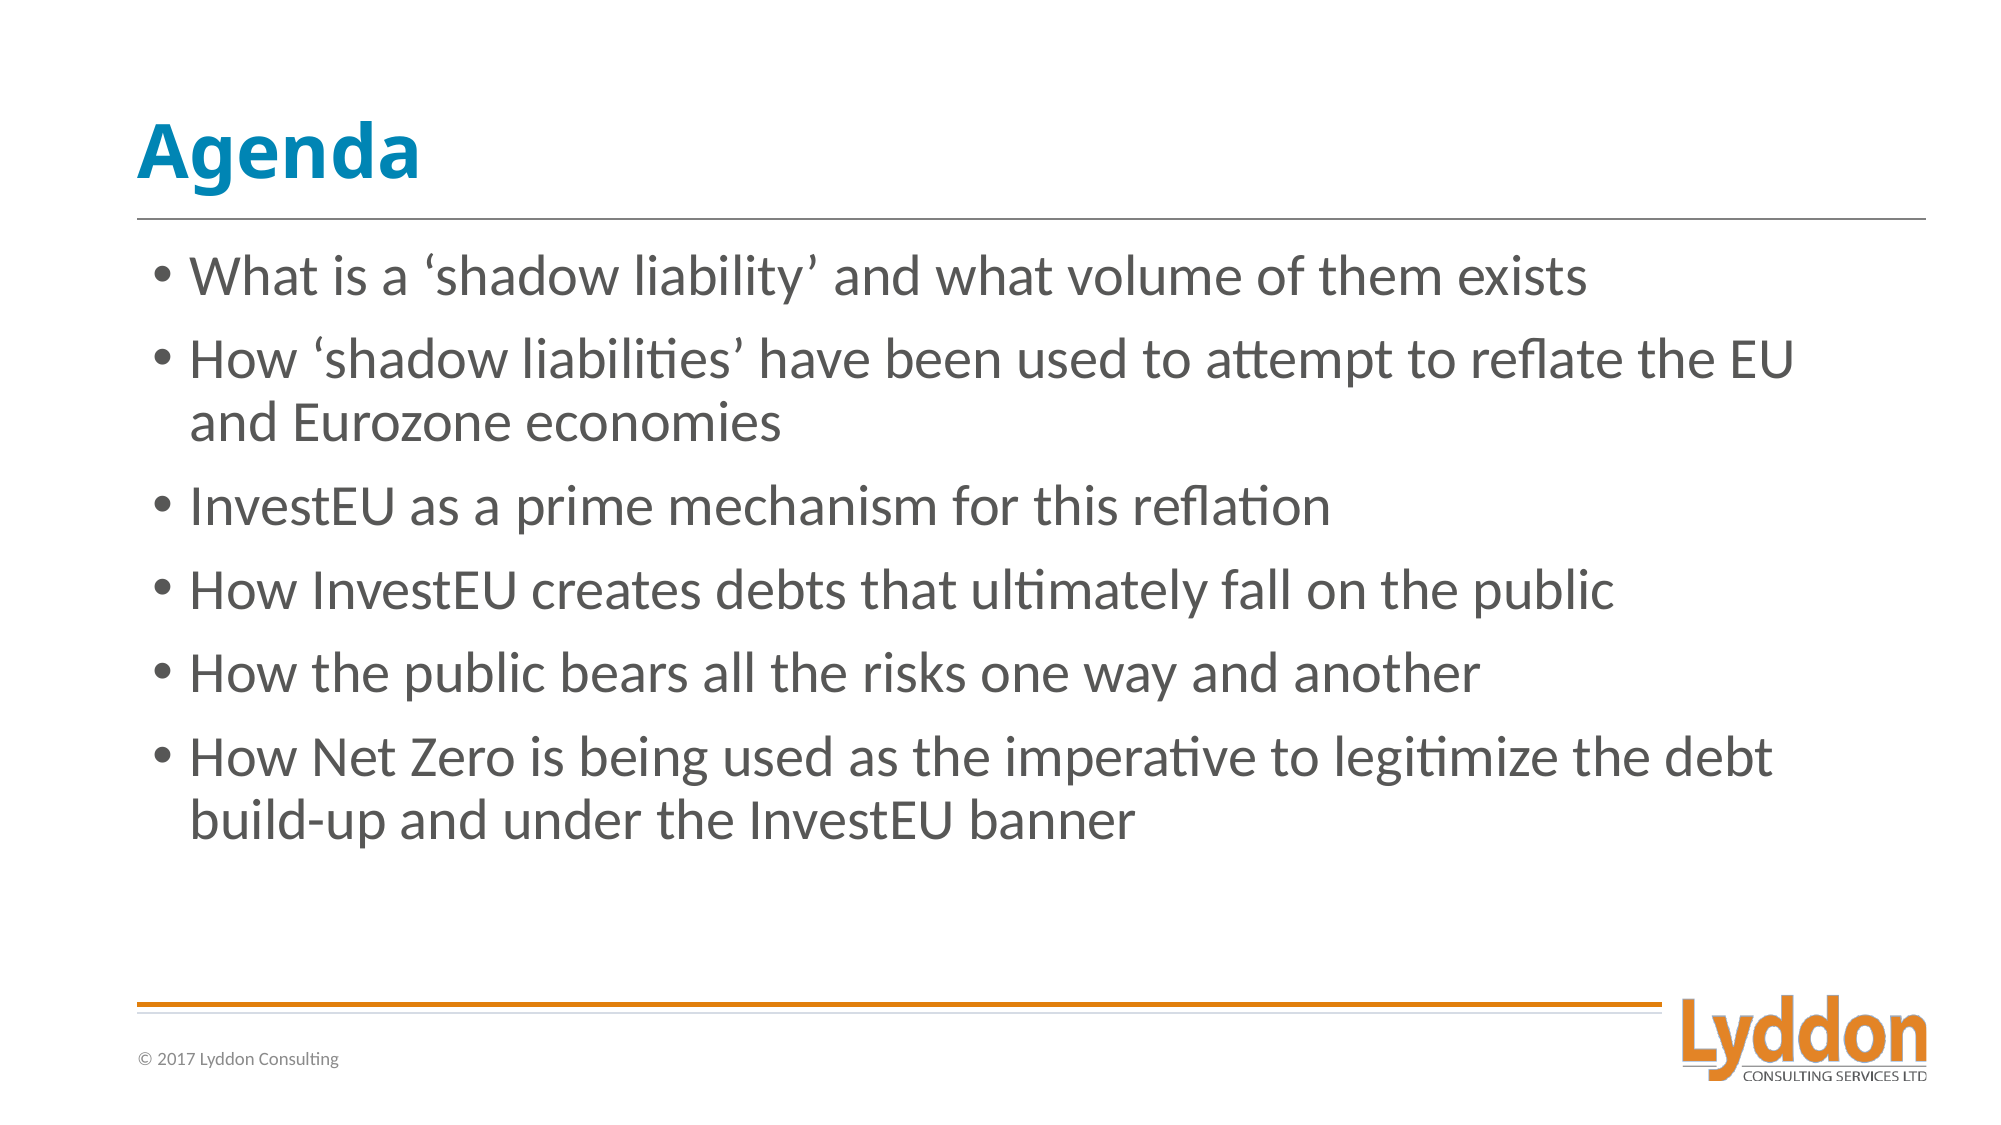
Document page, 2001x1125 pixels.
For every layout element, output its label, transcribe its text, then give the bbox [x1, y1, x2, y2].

title Agenda [137, 97, 1662, 211]
list What is a ‘shadow liability’ and what volume of them exists How ‘shadow liabilities’ have been used to attempt to reflate the EU and Eurozone economies InvestEU as a prime mechanism for this reflation How InvestEU creates debts that ultimately fall on the public How the public bears all the risks one way and another How Net Zero is being used as the imperative to legitimize the debt build-up and under the InvestEU banner [137, 237, 1863, 933]
